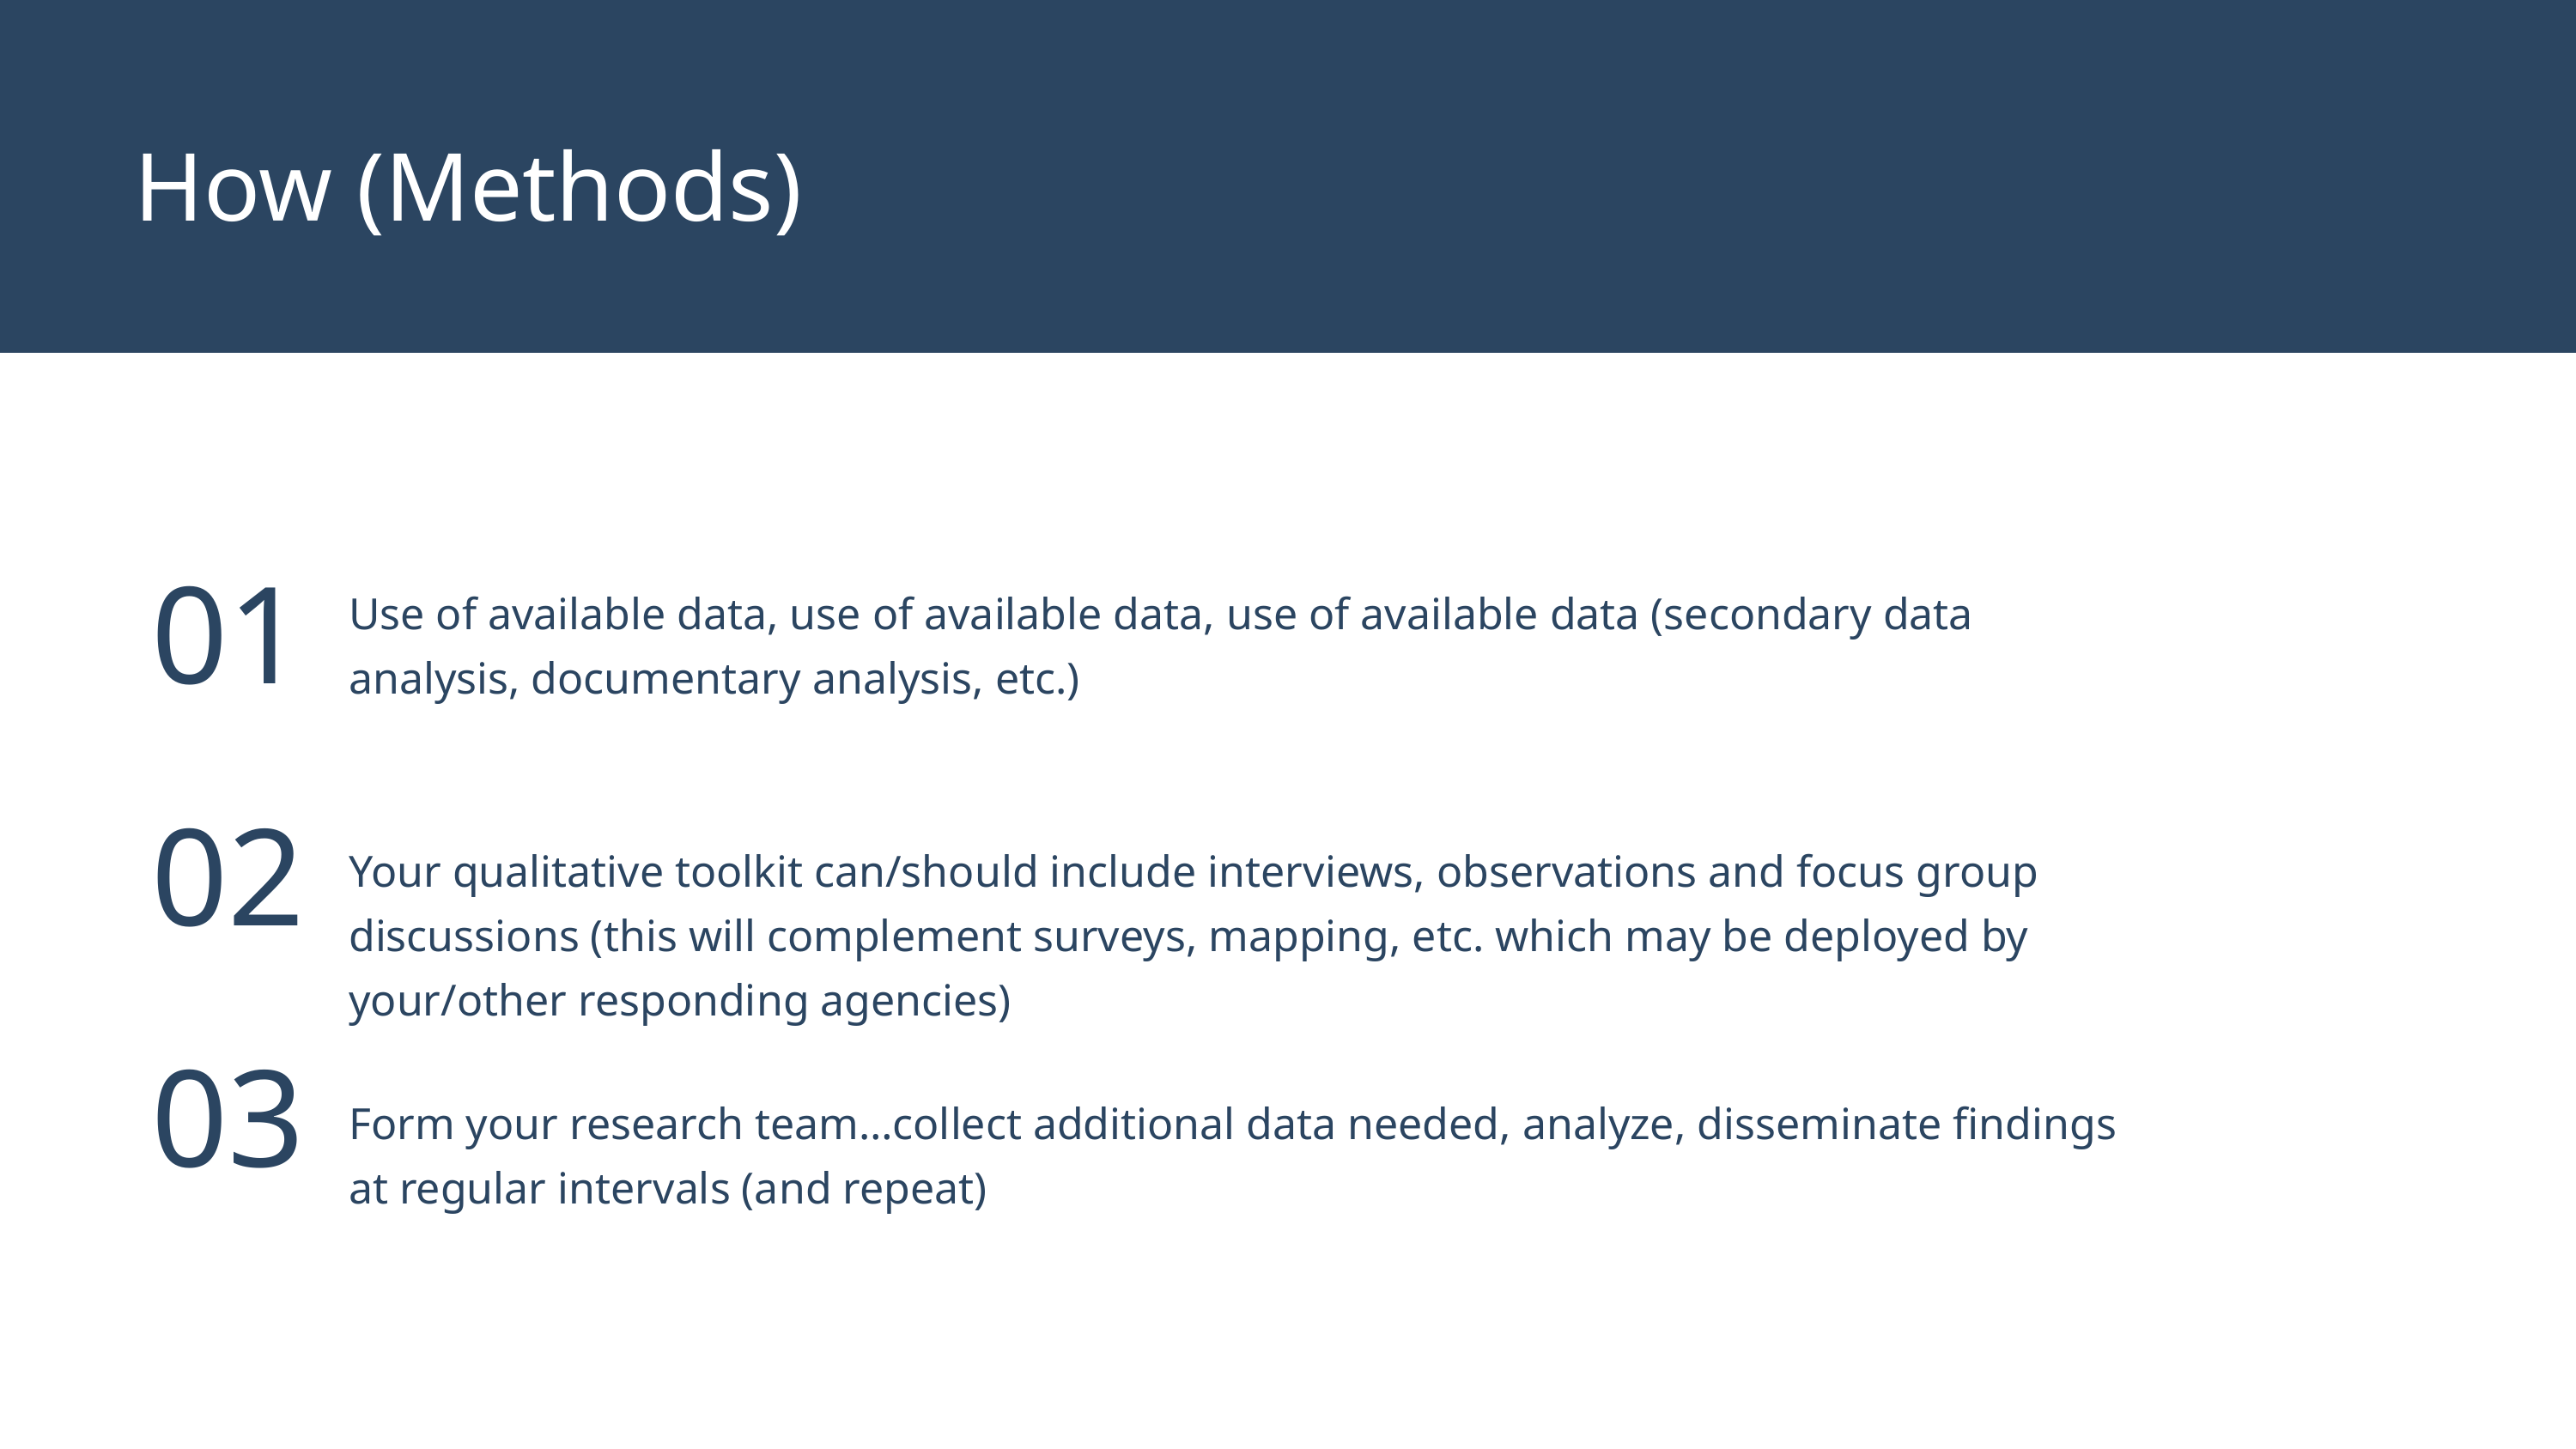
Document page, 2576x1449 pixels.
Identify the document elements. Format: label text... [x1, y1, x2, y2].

picture [0, 0, 2576, 353]
text_box Your qualitative toolkit can/should include interviews, observations and focus group discussions (this will complement surveys, mapping, etc. which may be deployed by your/other responding agencies) [349, 831, 2116, 1025]
text_box 02 [132, 785, 324, 953]
text_box 03 [132, 1026, 324, 1194]
text_box Form your research team…collect additional data needed, analyze, disseminate findings at regular intervals (and repeat) [349, 1083, 2129, 1213]
text_box 01 [132, 543, 324, 712]
text_box Use of available data, use of available data, use of available data (secondary data analysis, documentary analysis, etc.) [349, 573, 2116, 703]
